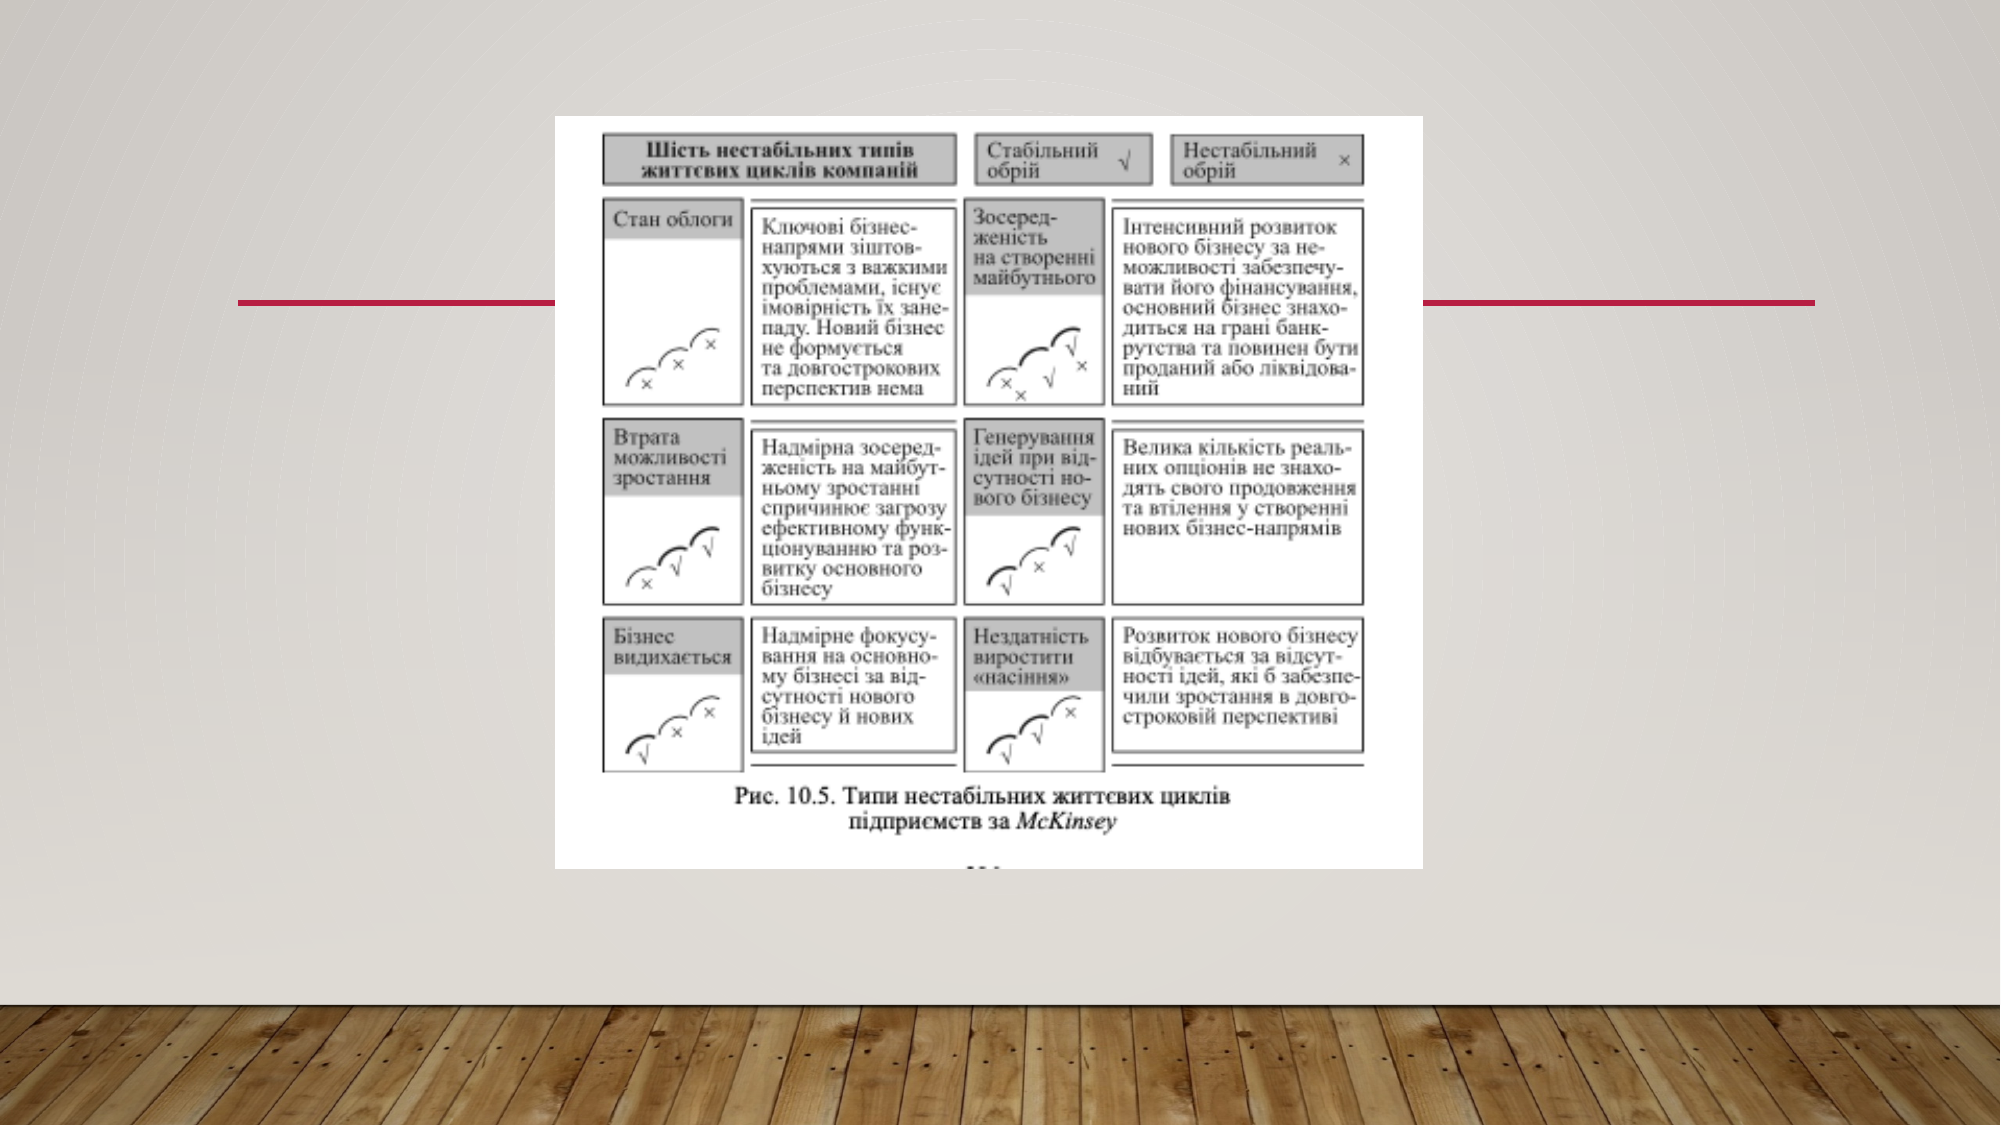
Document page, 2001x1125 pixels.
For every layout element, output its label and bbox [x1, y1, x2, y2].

picture [0, 1005, 2000, 1125]
list [555, 116, 1423, 870]
